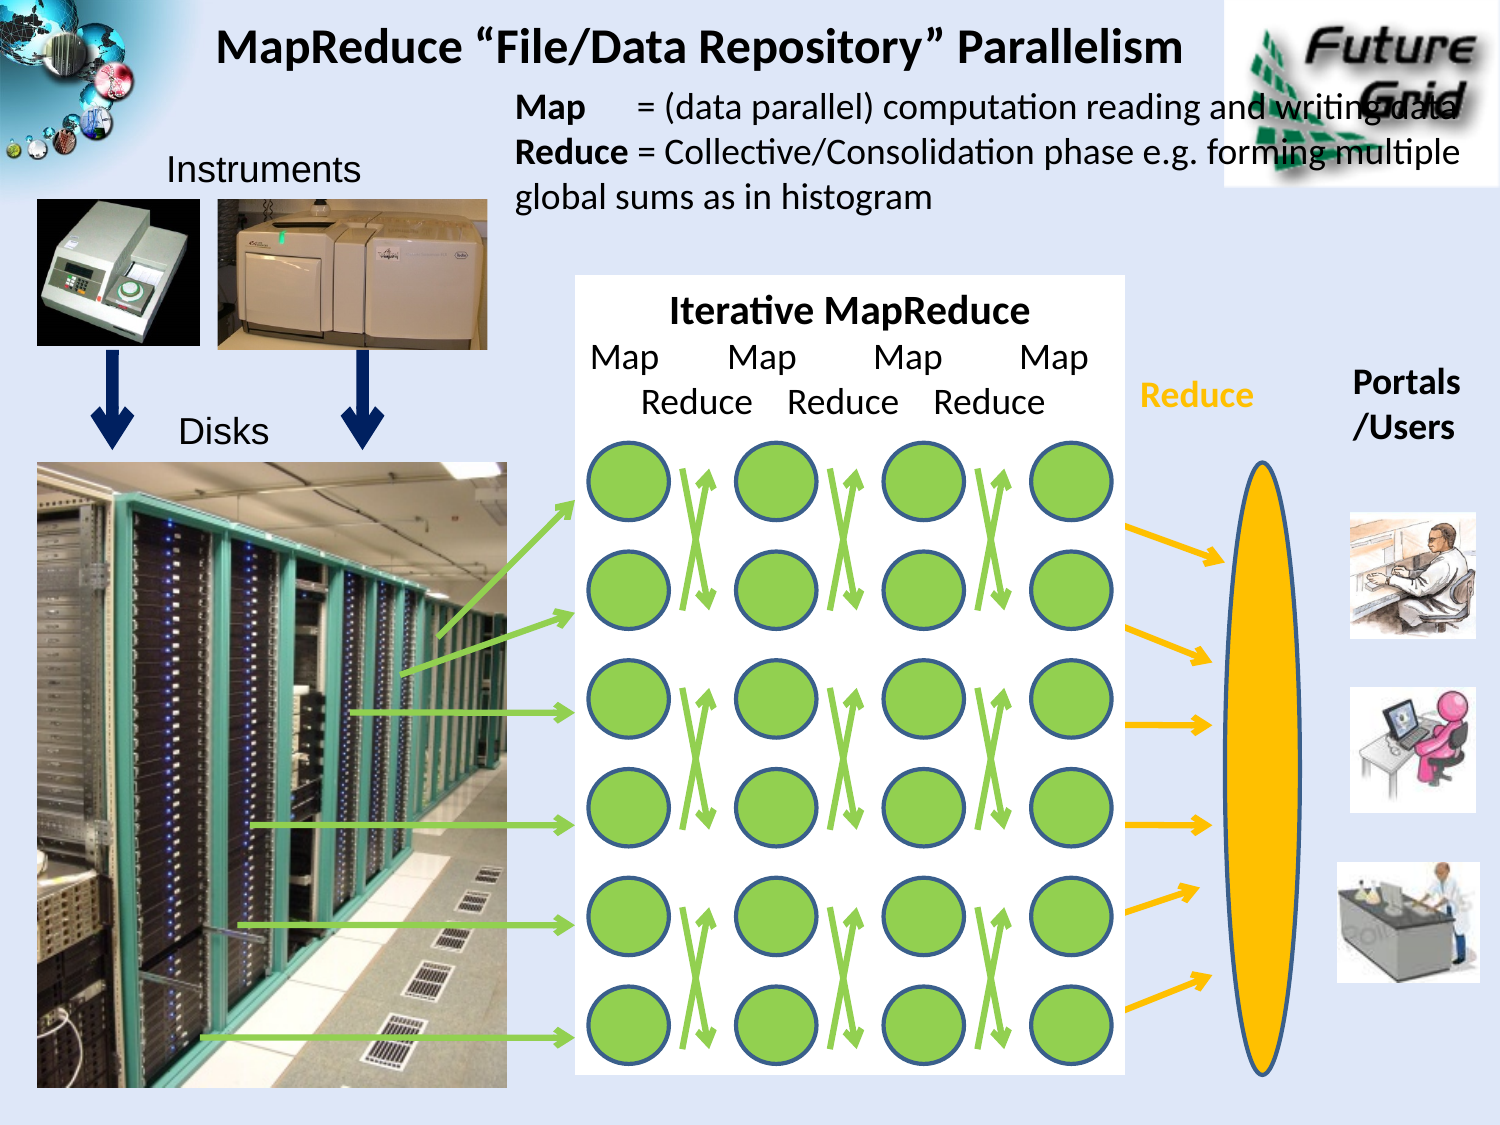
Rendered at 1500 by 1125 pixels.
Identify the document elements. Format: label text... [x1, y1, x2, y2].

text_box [574, 274, 1126, 1076]
text_box Reduce [1129, 362, 1270, 423]
picture [1349, 512, 1476, 640]
text_box Instruments [151, 137, 377, 198]
title MapReduce “File/Data Repository” Parallelism [87, 0, 1313, 88]
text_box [1129, 512, 1226, 563]
text_box Portals /Users [1338, 349, 1477, 455]
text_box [37, 199, 488, 351]
picture [1313, 0, 1500, 74]
text_box Map = (data parallel) computation reading and writing data Reduce = Collective/Consolidation phase e.g. forming multiple global sums as in histogram [500, 74, 1500, 225]
text_box Map1 [564, 389, 569, 460]
text_box Disks [163, 399, 285, 460]
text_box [1129, 974, 1213, 1026]
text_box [1129, 887, 1201, 926]
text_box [1129, 612, 1213, 663]
picture [1349, 687, 1476, 813]
picture [0, 0, 213, 205]
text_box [37, 462, 1301, 1088]
picture [1337, 862, 1480, 984]
